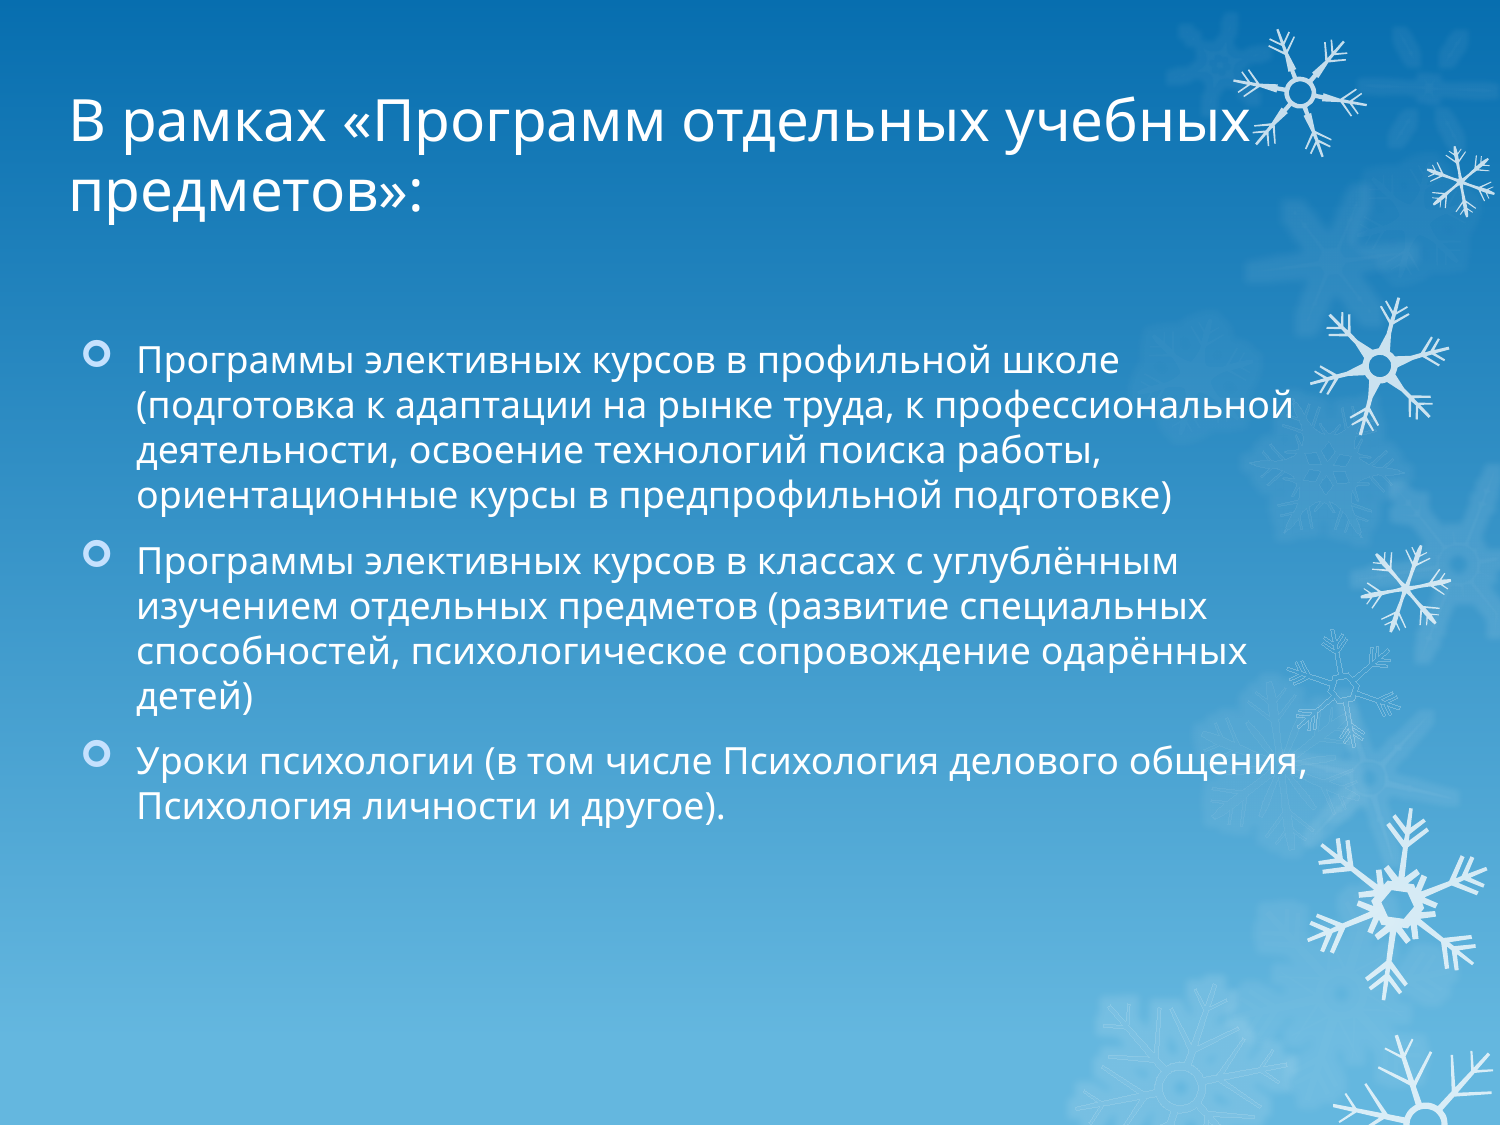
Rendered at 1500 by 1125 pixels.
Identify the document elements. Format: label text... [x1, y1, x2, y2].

title В рамках «Программ отдельных учебных предметов»: [53, 42, 1335, 263]
list Программы элективных курсов в профильной школе (подготовка к адаптации на рынке труда, к профессиональной деятельности, освоение технологий поиска работы, ориентационные курсы в предпрофильной подготовке) Программы элективных курсов в классах с углублённым изучением отдельных предметов (развитие специальных способностей, психологическое сопровождение одарённых детей) Уроки психологии (в том числе Психология делового общения, Психология личности и другое). [64, 267, 1335, 962]
